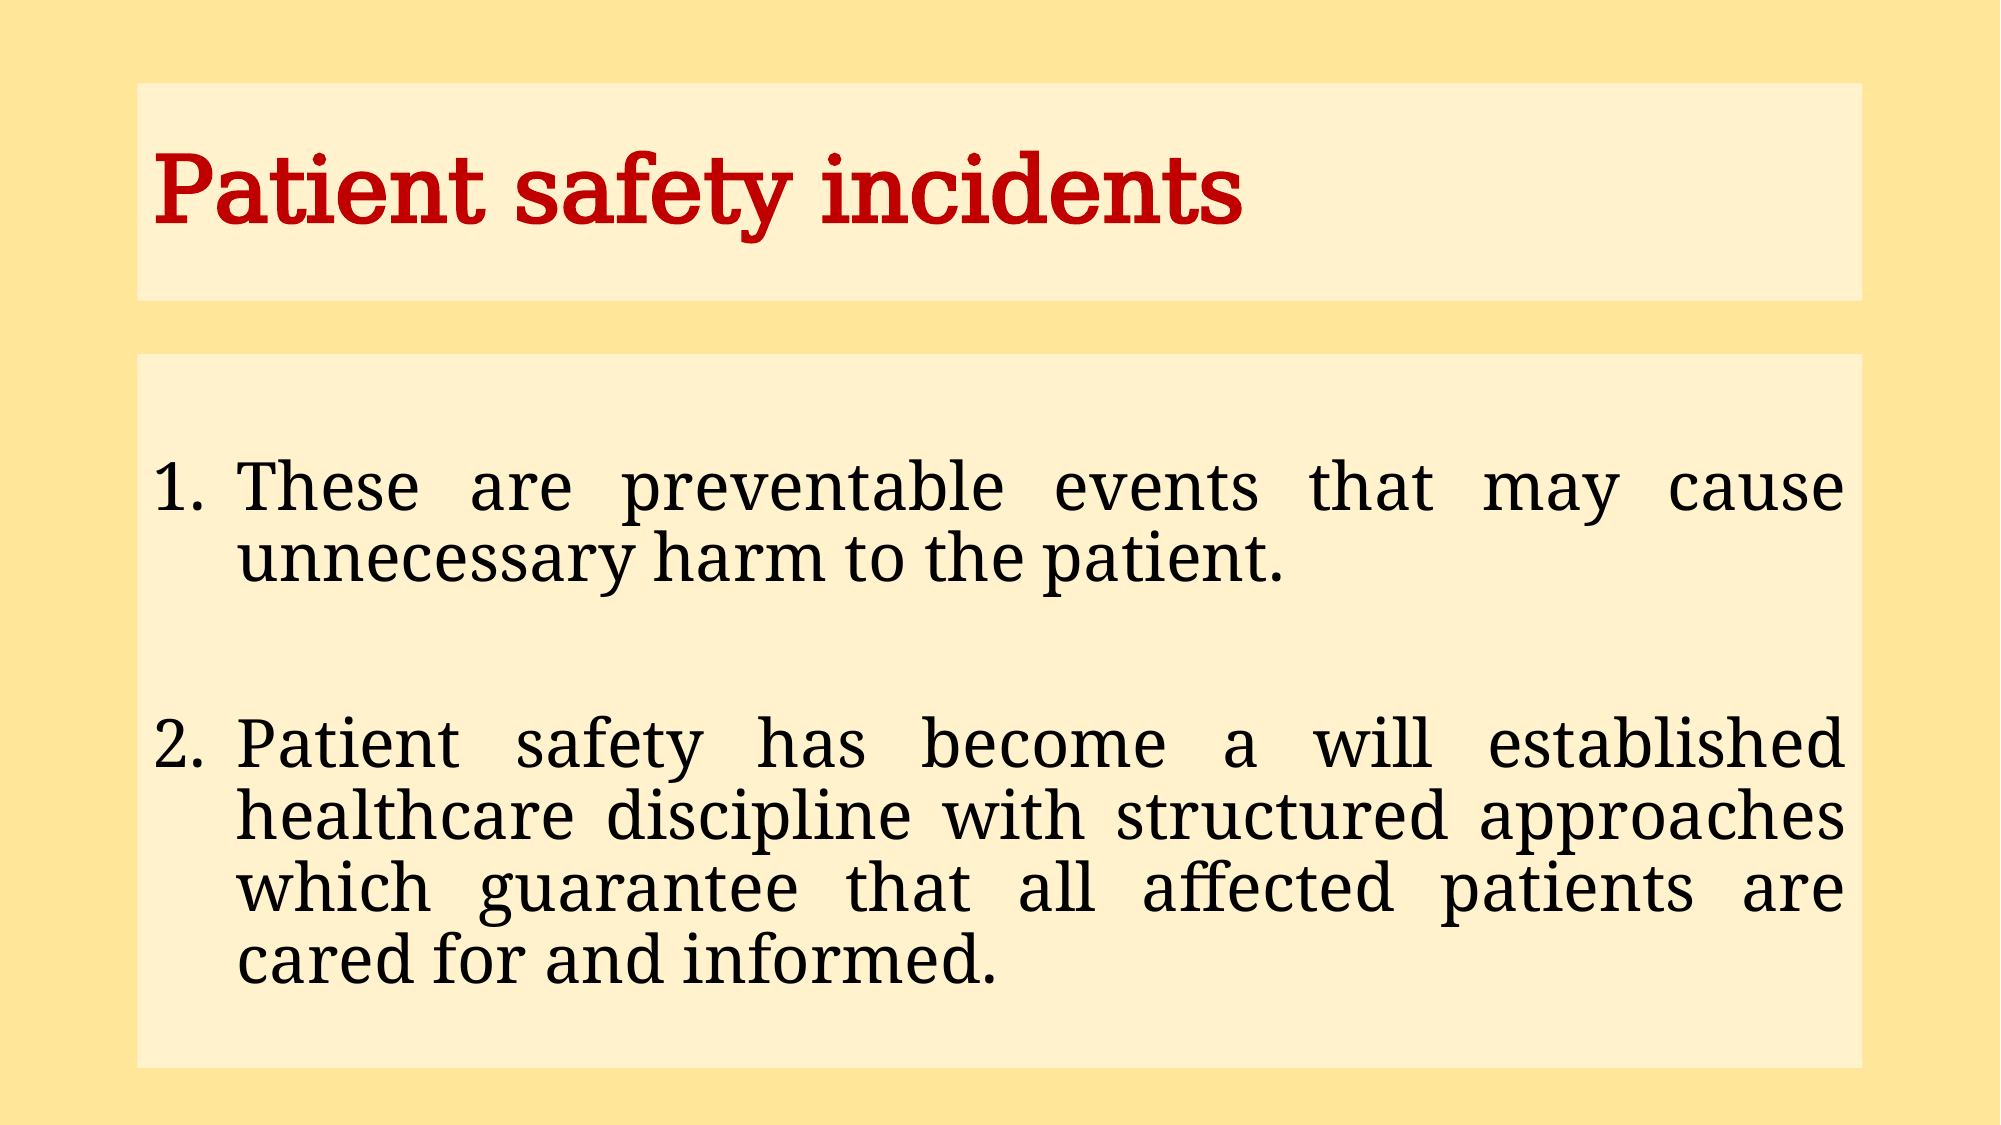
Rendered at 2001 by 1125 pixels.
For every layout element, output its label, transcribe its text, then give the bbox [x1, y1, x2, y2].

list These are preventable events that may cause unnecessary harm to the patient. Patient safety has become a will established healthcare discipline with structured approaches which guarantee that all affected patients are cared for and informed. [137, 354, 1863, 1068]
title Patient safety incidents [137, 83, 1863, 301]
